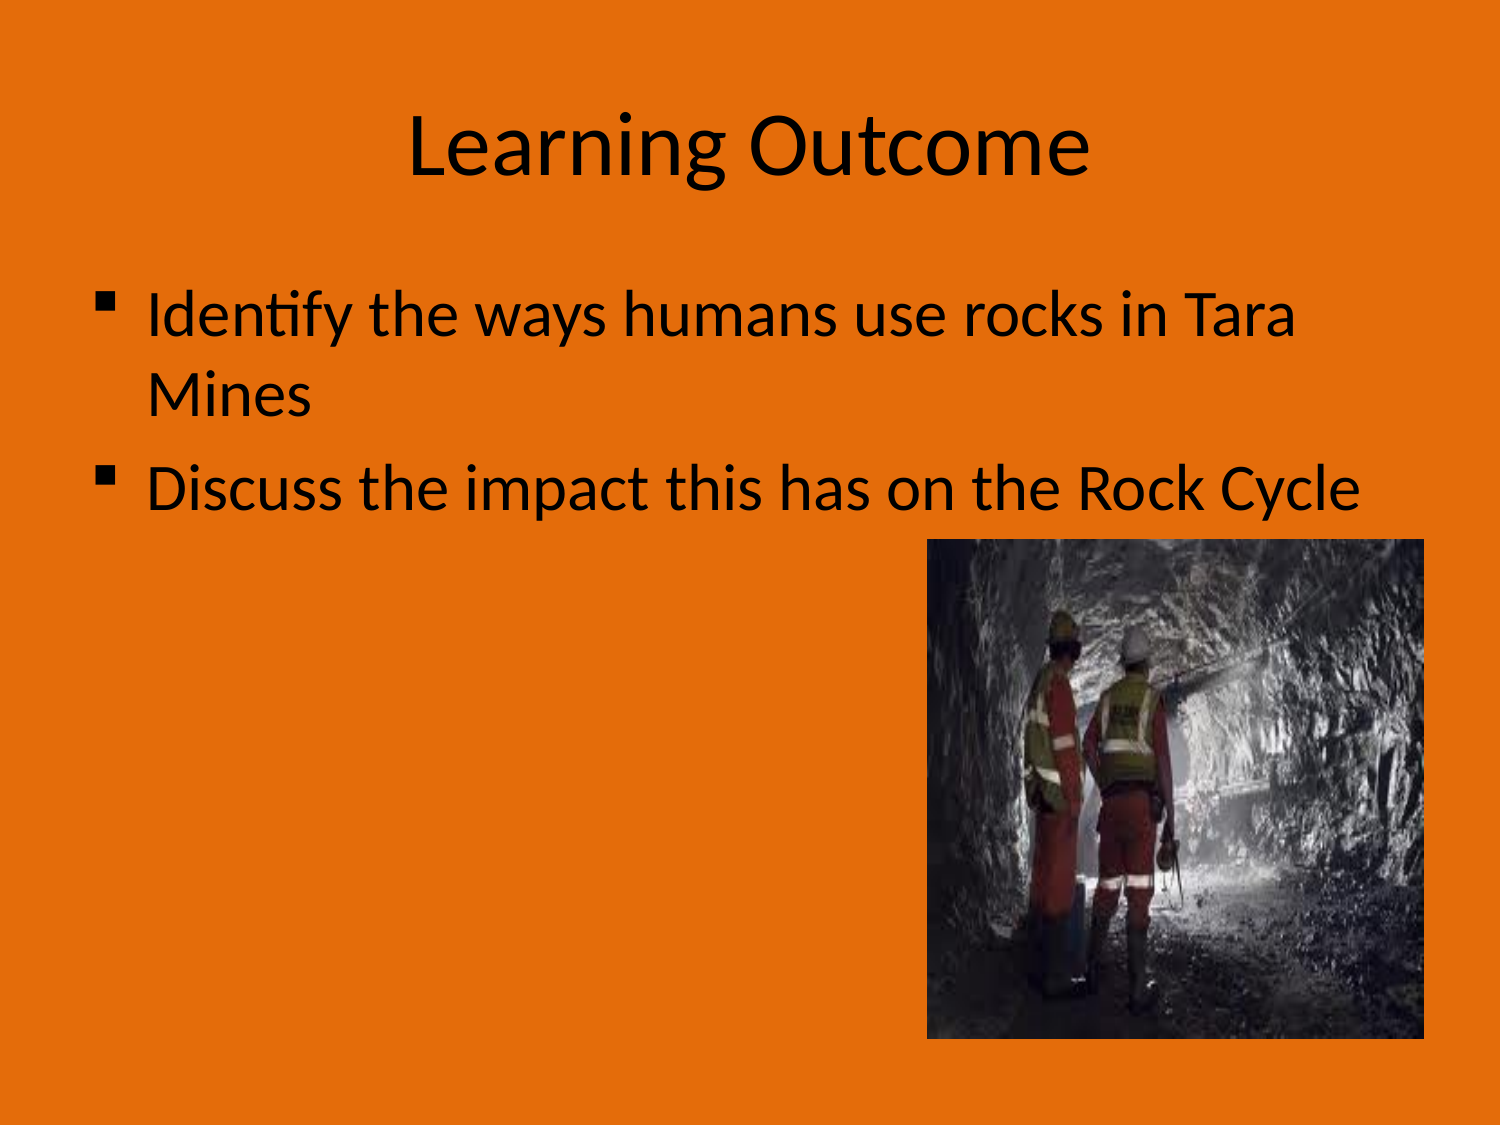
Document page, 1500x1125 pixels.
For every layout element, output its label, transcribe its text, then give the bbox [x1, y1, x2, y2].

picture [926, 539, 1424, 1040]
title Learning Outcome [75, 45, 1425, 233]
list Identify the ways humans use rocks in Tara Mines Discuss the impact this has on the Rock Cycle [75, 262, 1425, 1005]
